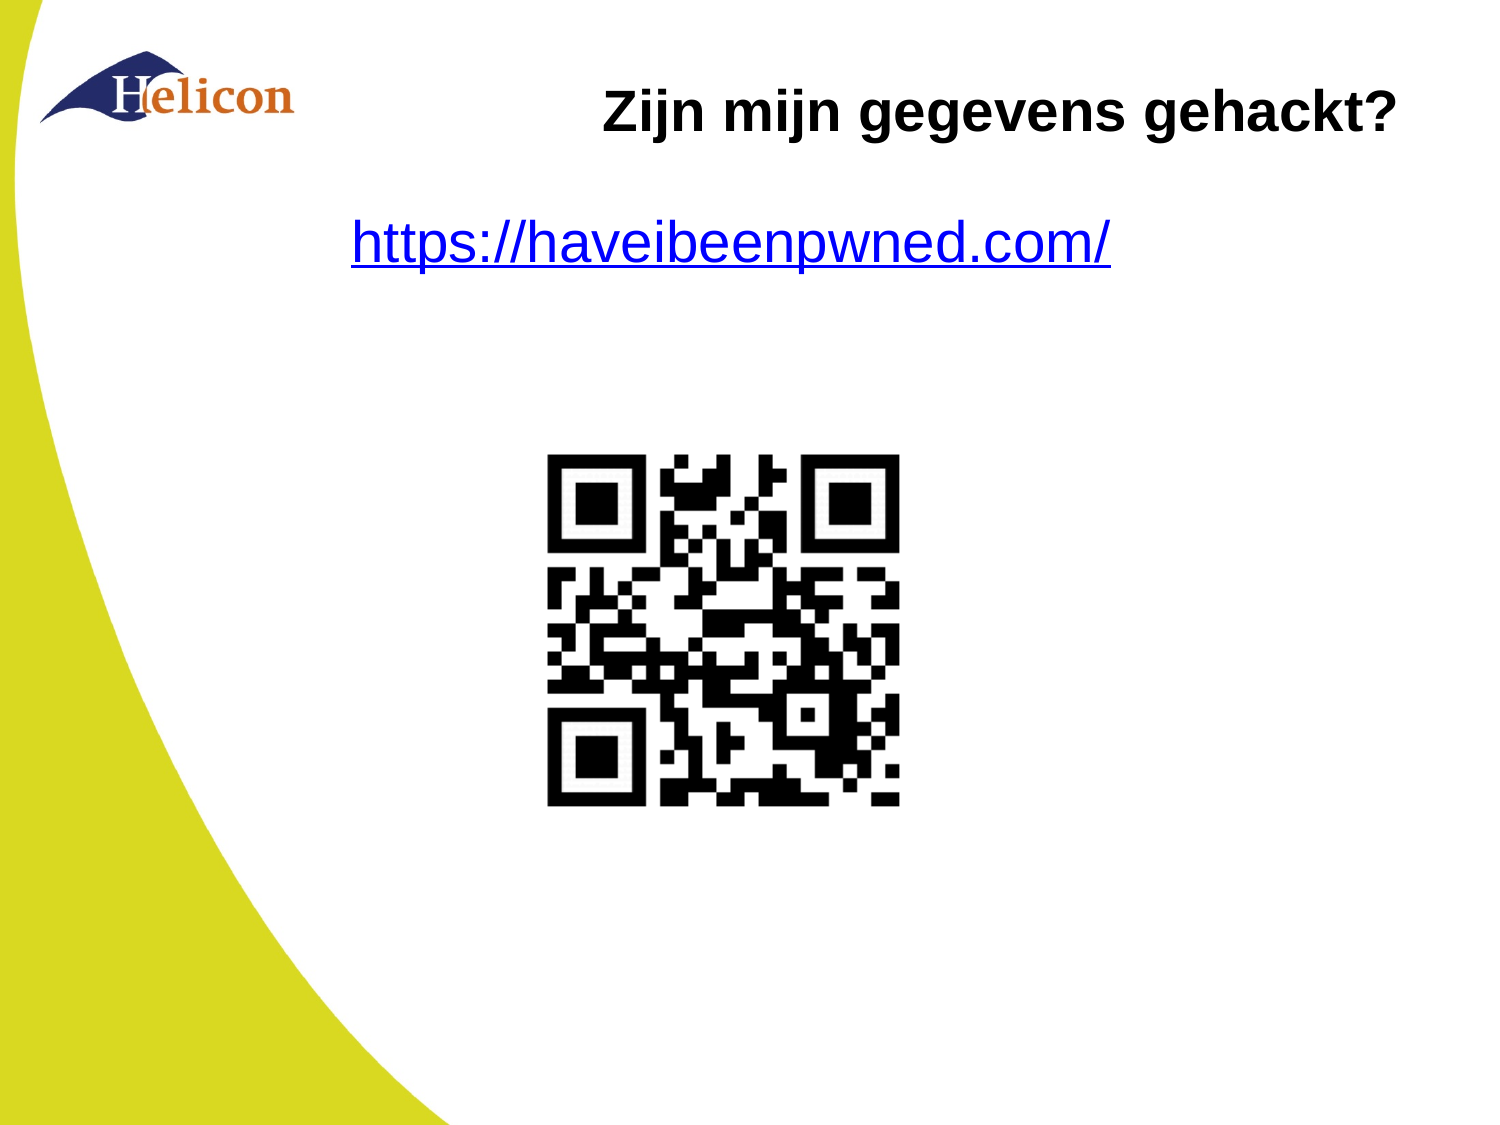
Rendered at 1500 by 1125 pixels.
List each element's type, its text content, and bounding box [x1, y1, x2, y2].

picture [0, 0, 1500, 1125]
title Zijn mijn gegevens gehackt? [324, 54, 1415, 161]
list https://haveibeenpwned.com/ [336, 196, 1425, 1005]
